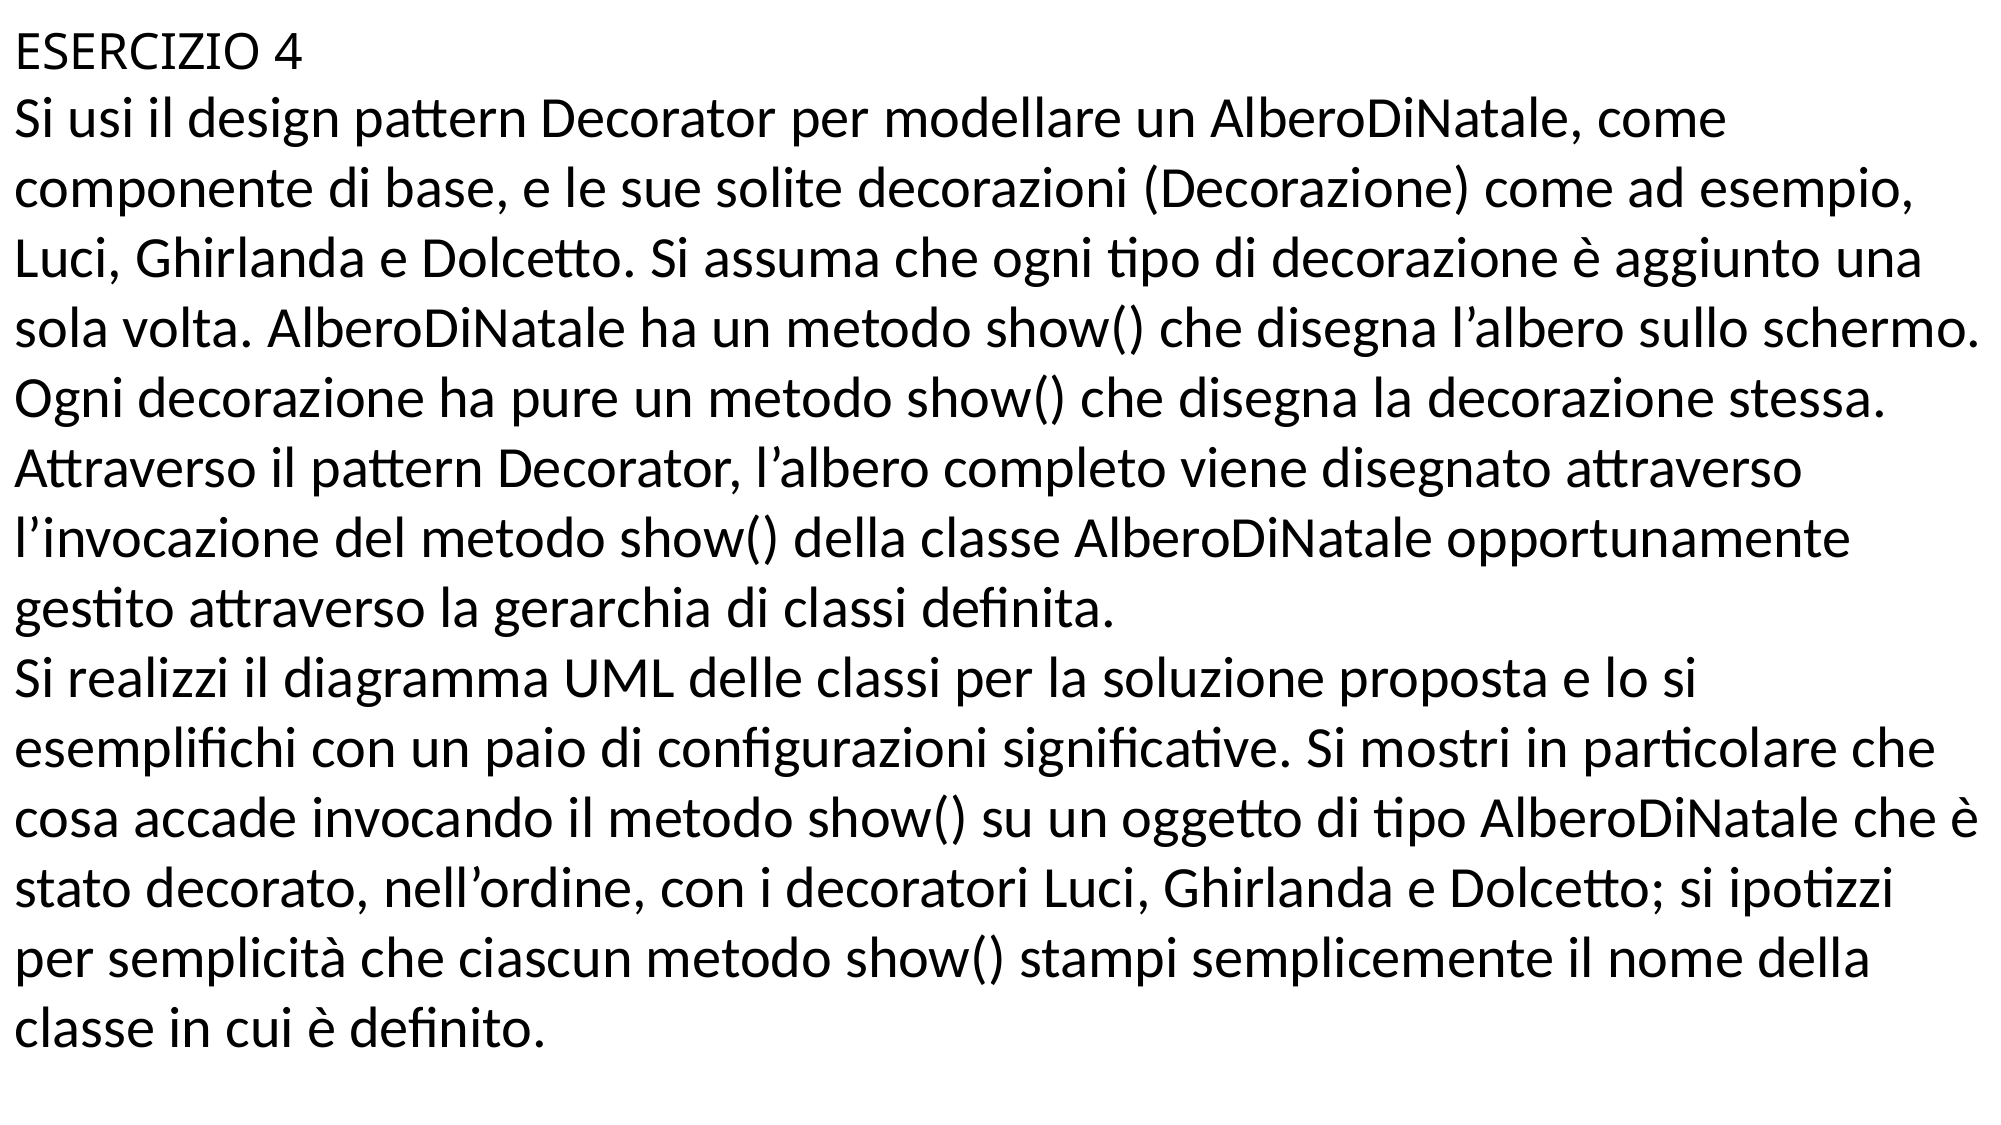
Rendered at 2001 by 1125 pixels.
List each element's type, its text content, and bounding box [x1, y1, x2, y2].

text_box ESERCIZIO 4 Si usi il design pattern Decorator per modellare un AlberoDiNatale, come componente di base, e le sue solite decorazioni (Decorazione) come ad esempio, Luci, Ghirlanda e Dolcetto. Si assuma che ogni tipo di decorazione è aggiunto una sola volta. AlberoDiNatale ha un metodo show() che disegna l’albero sullo schermo. Ogni decorazione ha pure un metodo show() che disegna la decorazione stessa. Attraverso il pattern Decorator, l’albero completo viene disegnato attraverso l’invocazione del metodo show() della classe AlberoDiNatale opportunamente gestito attraverso la gerarchia di classi definita. Si realizzi il diagramma UML delle classi per la soluzione proposta e lo si esemplifichi con un paio di configurazioni significative. Si mostri in particolare che cosa accade invocando il metodo show() su un oggetto di tipo AlberoDiNatale che è stato decorato, nell’ordine, con i decoratori Luci, Ghirlanda e Dolcetto; si ipotizzi per semplicità che ciascun metodo show() stampi semplicemente il nome della classe in cui è definito. [0, 12, 2000, 1067]
